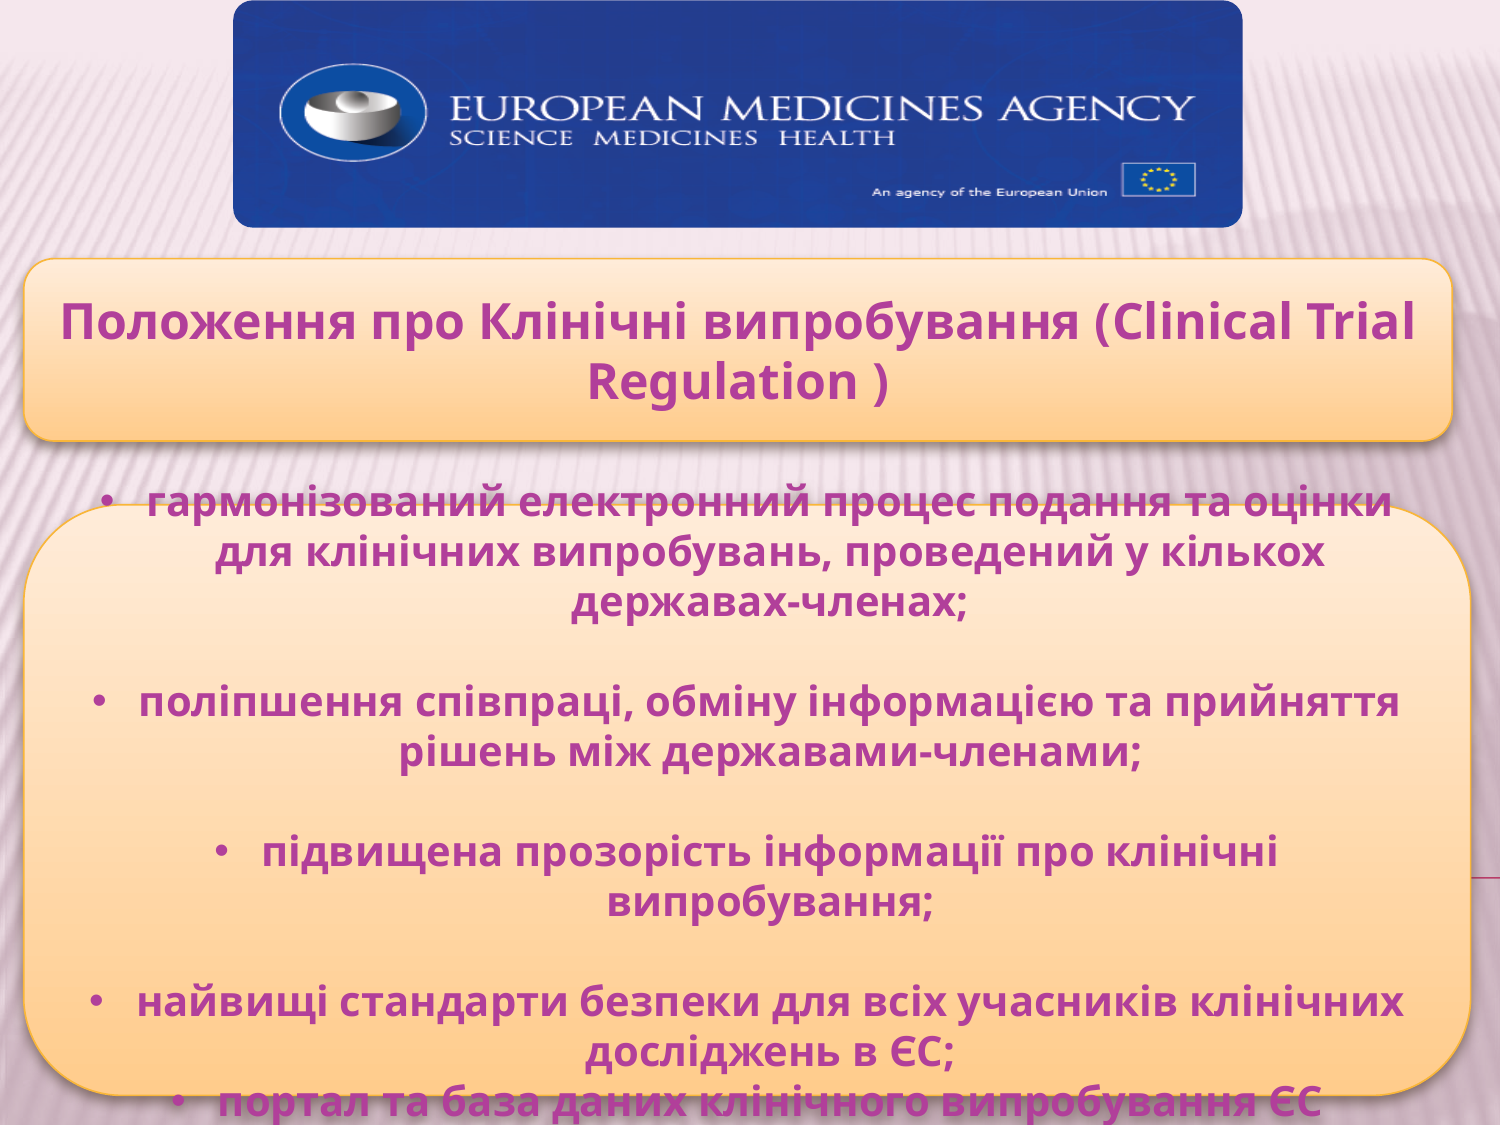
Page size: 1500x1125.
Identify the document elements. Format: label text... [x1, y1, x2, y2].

text_box [879, 503, 911, 564]
text_box гармонізований електронний процес подання та оцінки для клінічних випробувань, проведений у кількох державах-членах; поліпшення співпраці, обміну інформацією та прийняття рішень між державами-членами; підвищена прозорість інформації про клінічні випробування; найвищі стандарти безпеки для всіх учасників клінічних досліджень в ЄС; портал та база даних клінічного випробування ЄС [22, 503, 1472, 1097]
text_box Положення про Клінічні випробування (Clinical Trial Regulation ) [22, 257, 1454, 442]
picture [232, 0, 1243, 228]
